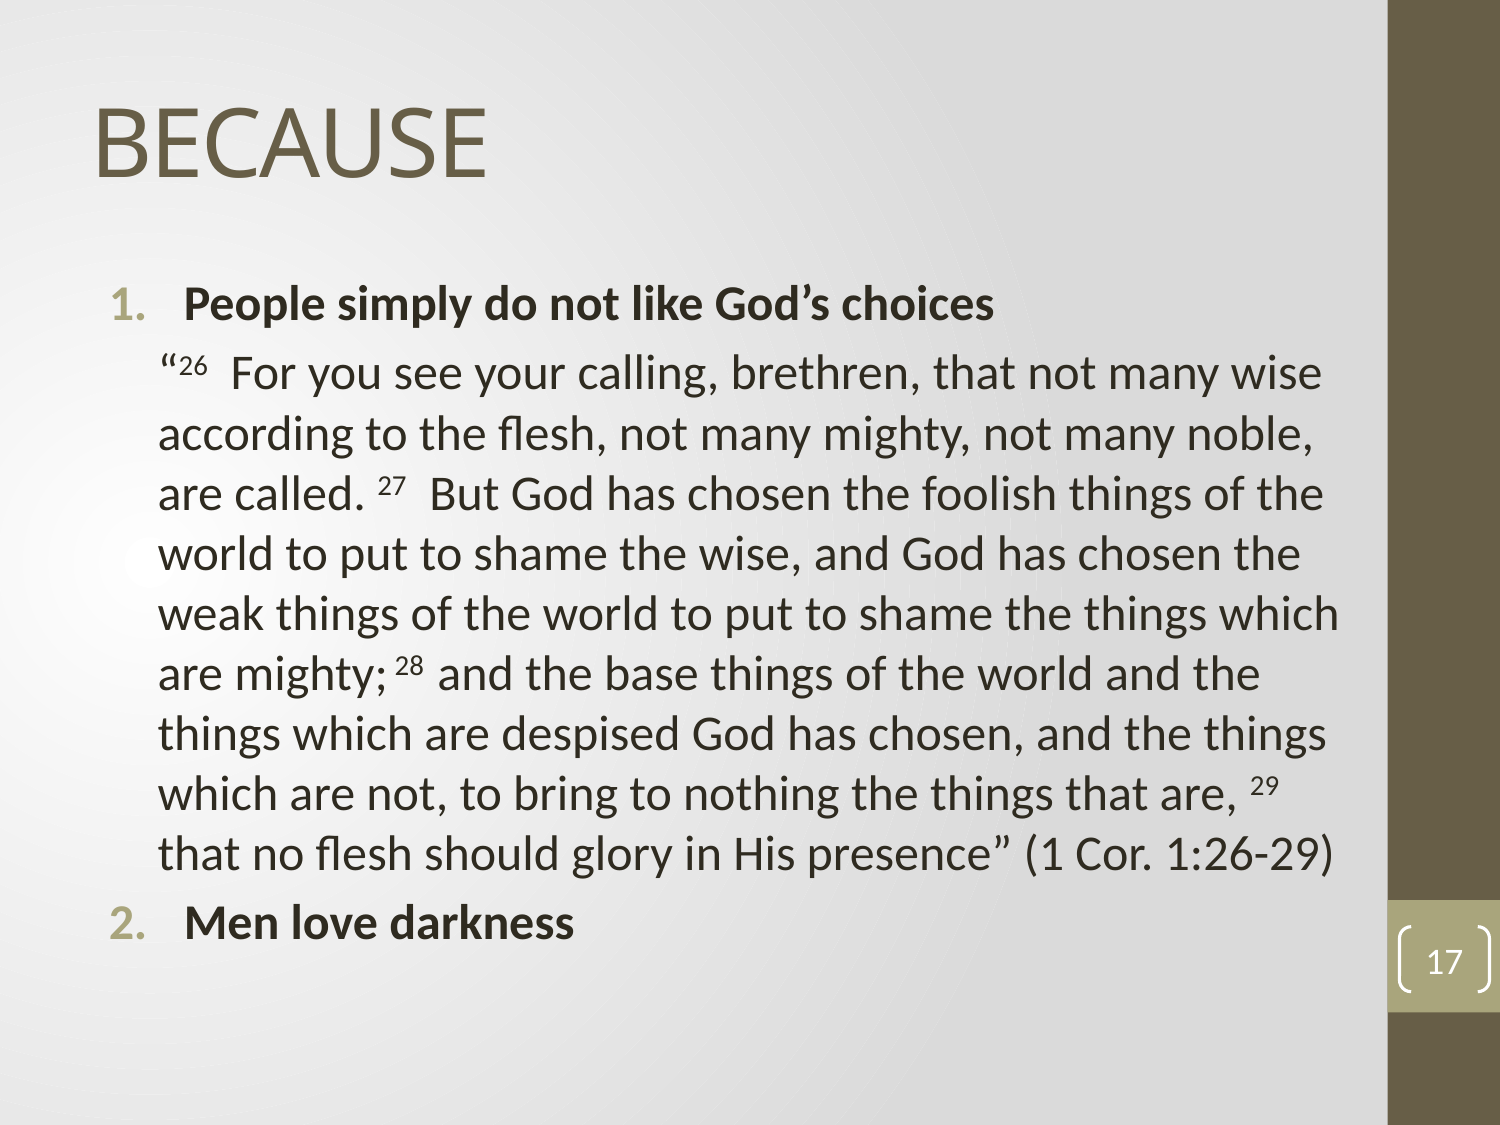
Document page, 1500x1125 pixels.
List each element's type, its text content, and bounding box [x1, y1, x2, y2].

list People simply do not like God’s choices “26 For you see your calling, brethren, that not many wise according to the flesh, not many mighty, not many noble, are called. 27 But God has chosen the foolish things of the world to put to shame the wise, and God has chosen the weak things of the world to put to shame the things which are mighty; 28 and the base things of the world and the things which are despised God has chosen, and the things which are not, to bring to nothing the things that are, 29 that no flesh should glory in His presence” (1 Cor. 1:26-29) Men love darkness [75, 262, 1388, 1125]
title BECAUSE [75, 45, 1325, 233]
slide_number 17 [1397, 925, 1492, 994]
